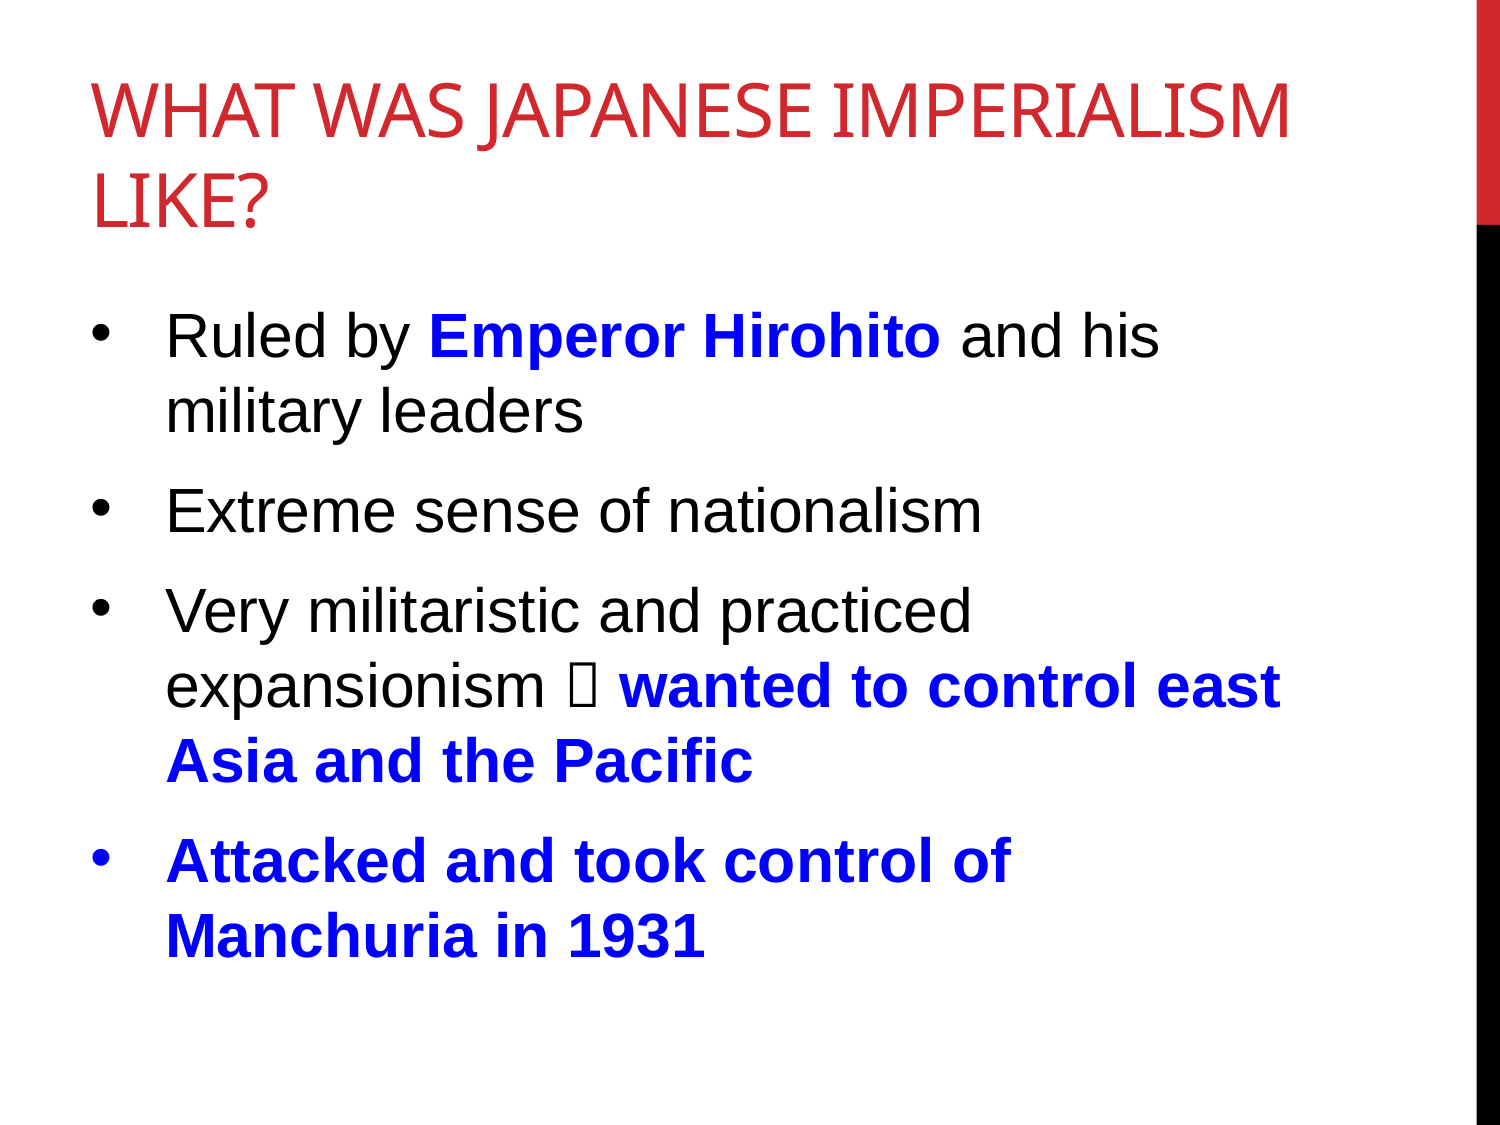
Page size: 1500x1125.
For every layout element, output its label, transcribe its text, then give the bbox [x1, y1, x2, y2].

list Ruled by Emperor Hirohito and his military leaders Extreme sense of nationalism Very militaristic and practiced expansionism  wanted to control east Asia and the Pacific Attacked and took control of Manchuria in 1931 [75, 287, 1351, 1037]
title What was Japanese Imperialism Like? [75, 25, 1325, 250]
